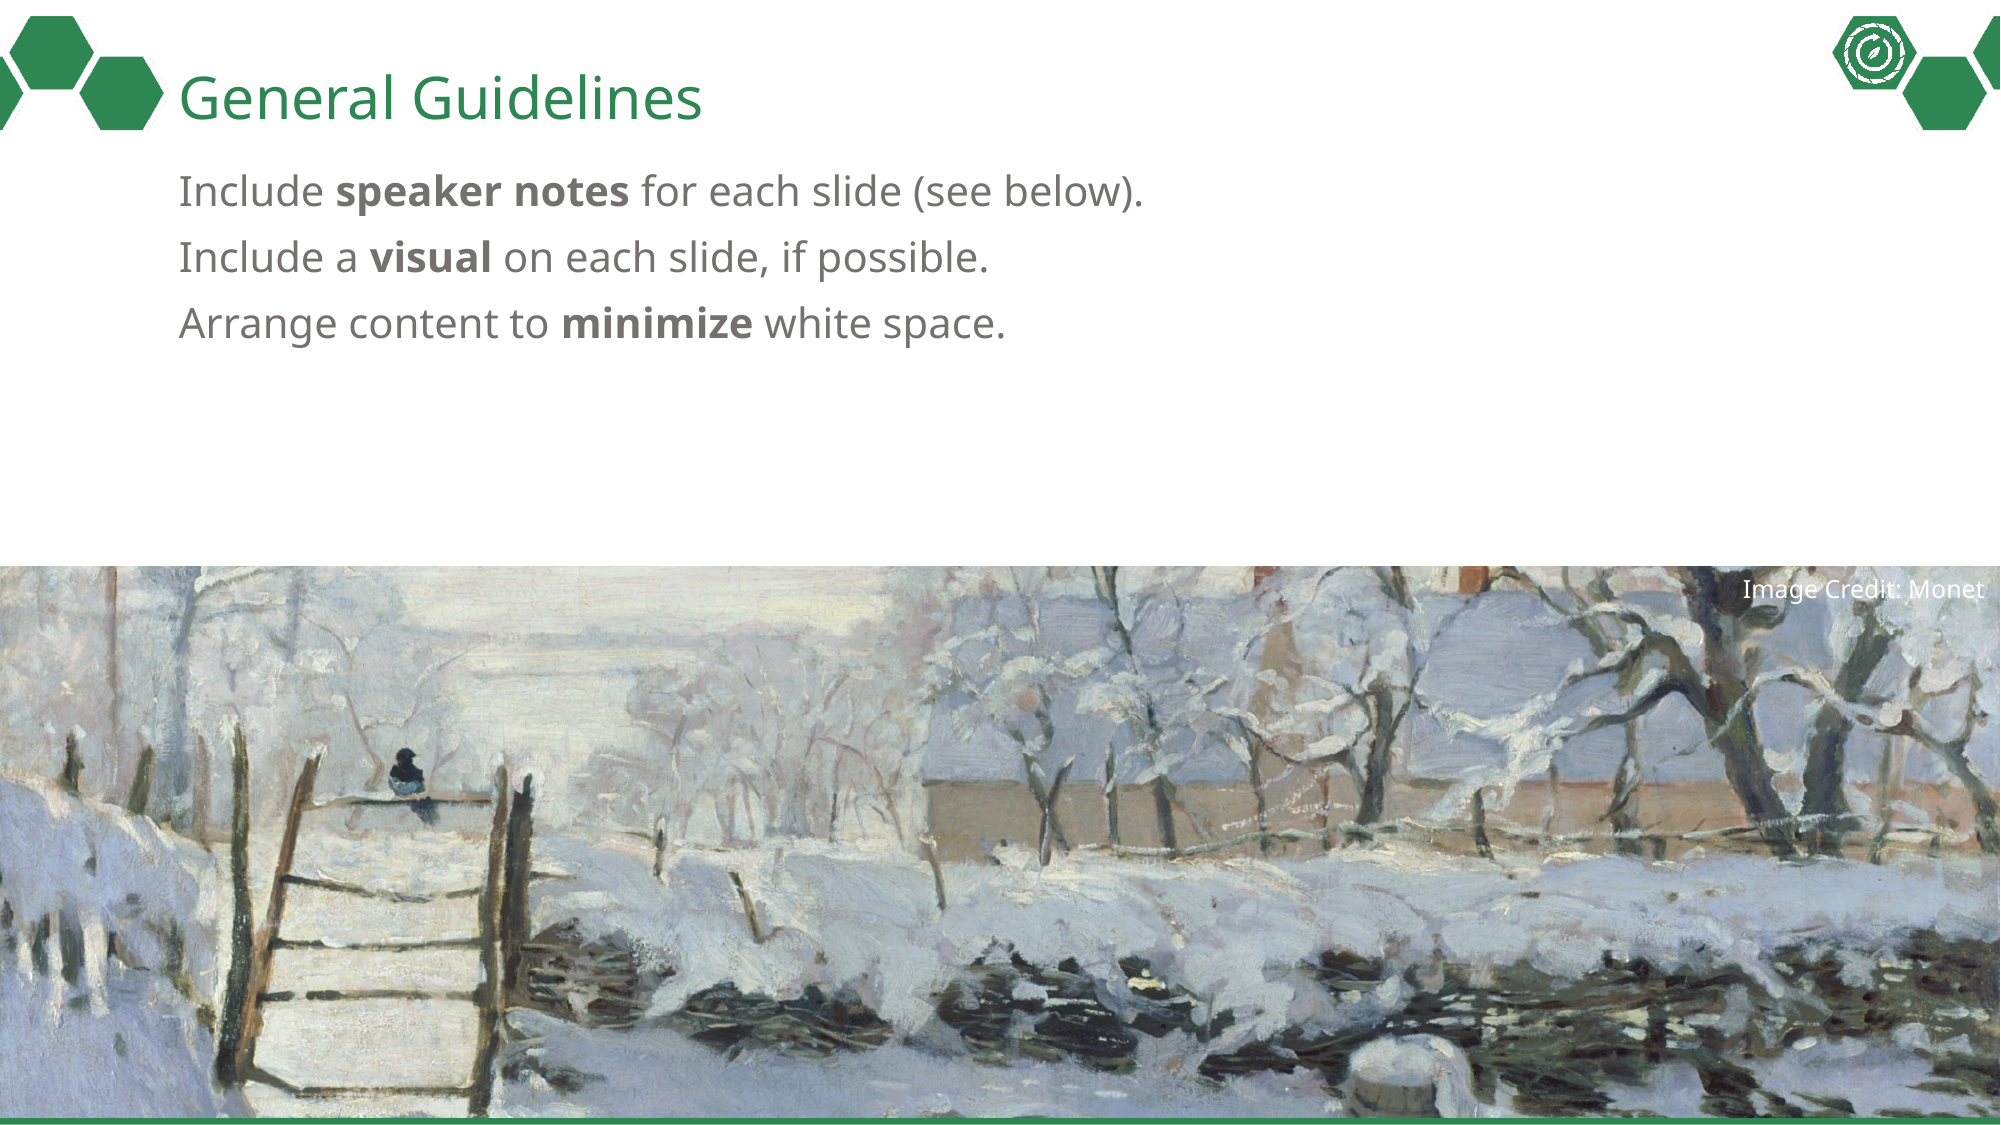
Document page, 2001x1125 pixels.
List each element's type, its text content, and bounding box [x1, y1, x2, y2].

picture [0, 0, 2000, 1118]
title General Guidelines [164, 60, 1843, 140]
list Include speaker notes for each slide (see below). Include a visual on each slide, if possible. Arrange content to minimize white space. [164, 162, 1843, 522]
